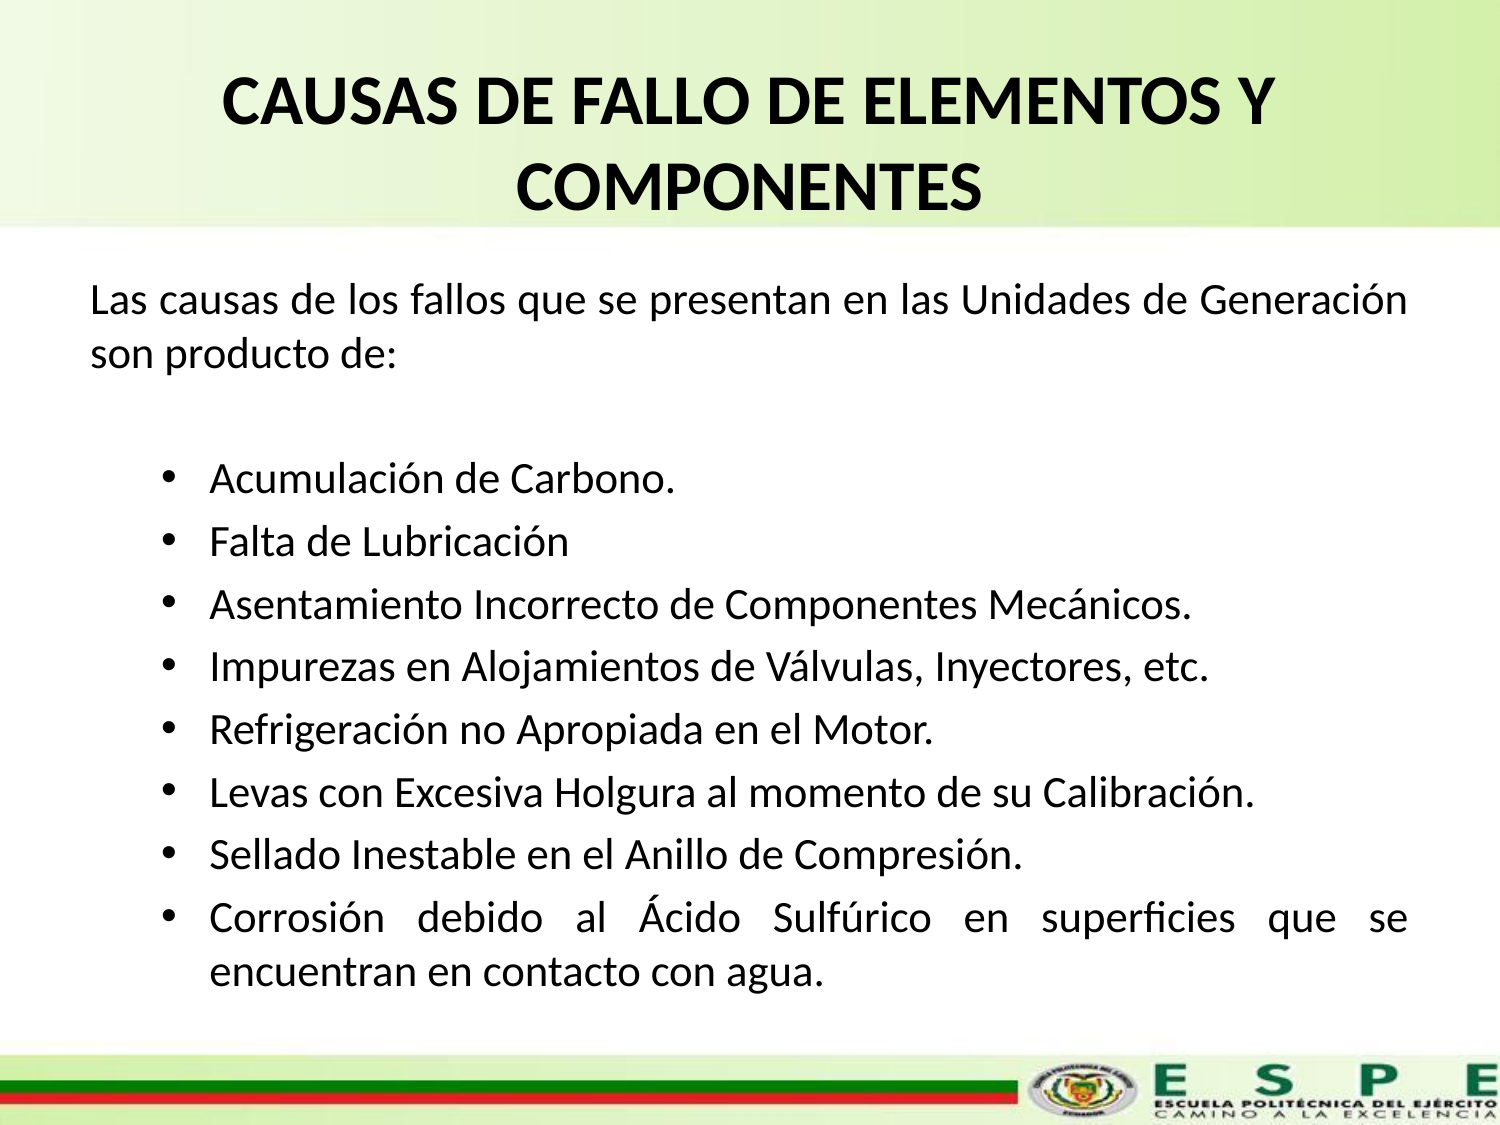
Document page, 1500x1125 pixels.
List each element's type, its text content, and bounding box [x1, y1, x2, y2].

list Las causas de los fallos que se presentan en las Unidades de Generación son producto de: Acumulación de Carbono. Falta de Lubricación Asentamiento Incorrecto de Componentes Mecánicos. Impurezas en Alojamientos de Válvulas, Inyectores, etc. Refrigeración no Apropiada en el Motor. Levas con Excesiva Holgura al momento de su Calibración. Sellado Inestable en el Anillo de Compresión. Corrosión debido al Ácido Sulfúrico en superficies que se encuentran en contacto con agua. [75, 262, 1425, 1005]
title CAUSAS DE FALLO DE ELEMENTOS Y COMPONENTES [75, 45, 1425, 233]
picture [0, 0, 1500, 1125]
